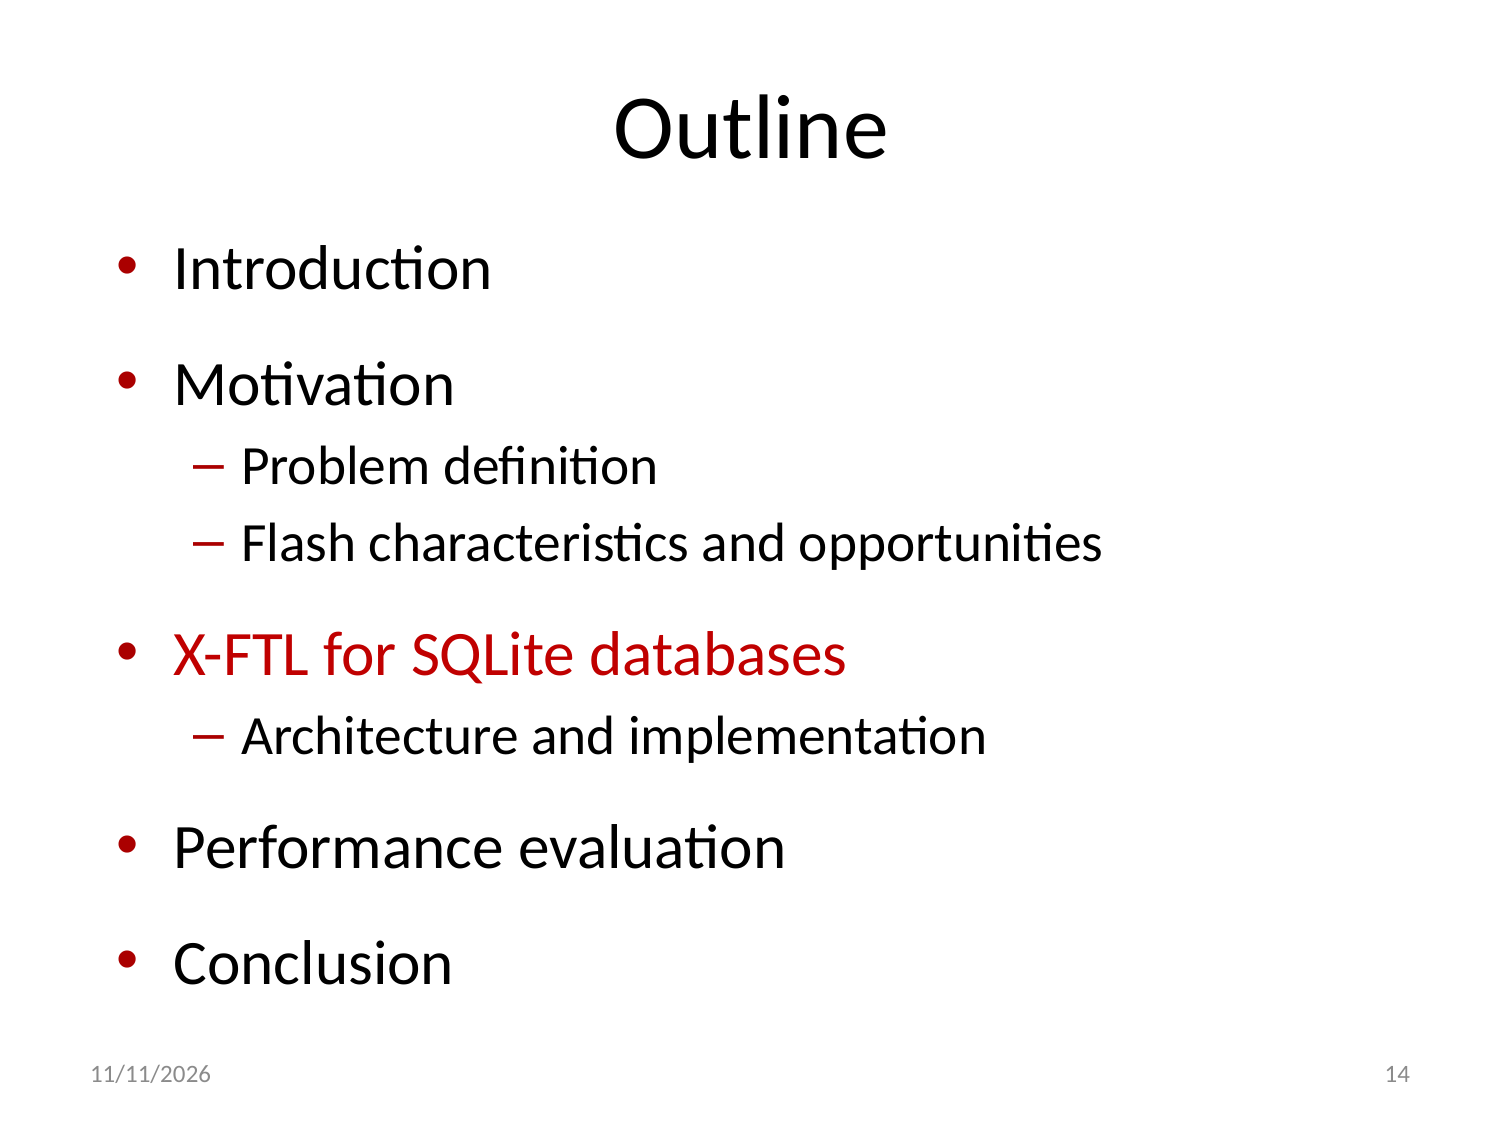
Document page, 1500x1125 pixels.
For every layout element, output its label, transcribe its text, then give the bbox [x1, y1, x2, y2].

list Introduction Motivation Problem definition Flash characteristics and opportunities X-FTL for SQLite databases Architecture and implementation Performance evaluation Conclusion [101, 218, 1402, 1005]
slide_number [75, 1042, 425, 1103]
slide_number 14 [1074, 1042, 1425, 1103]
title Outline [101, 45, 1402, 198]
